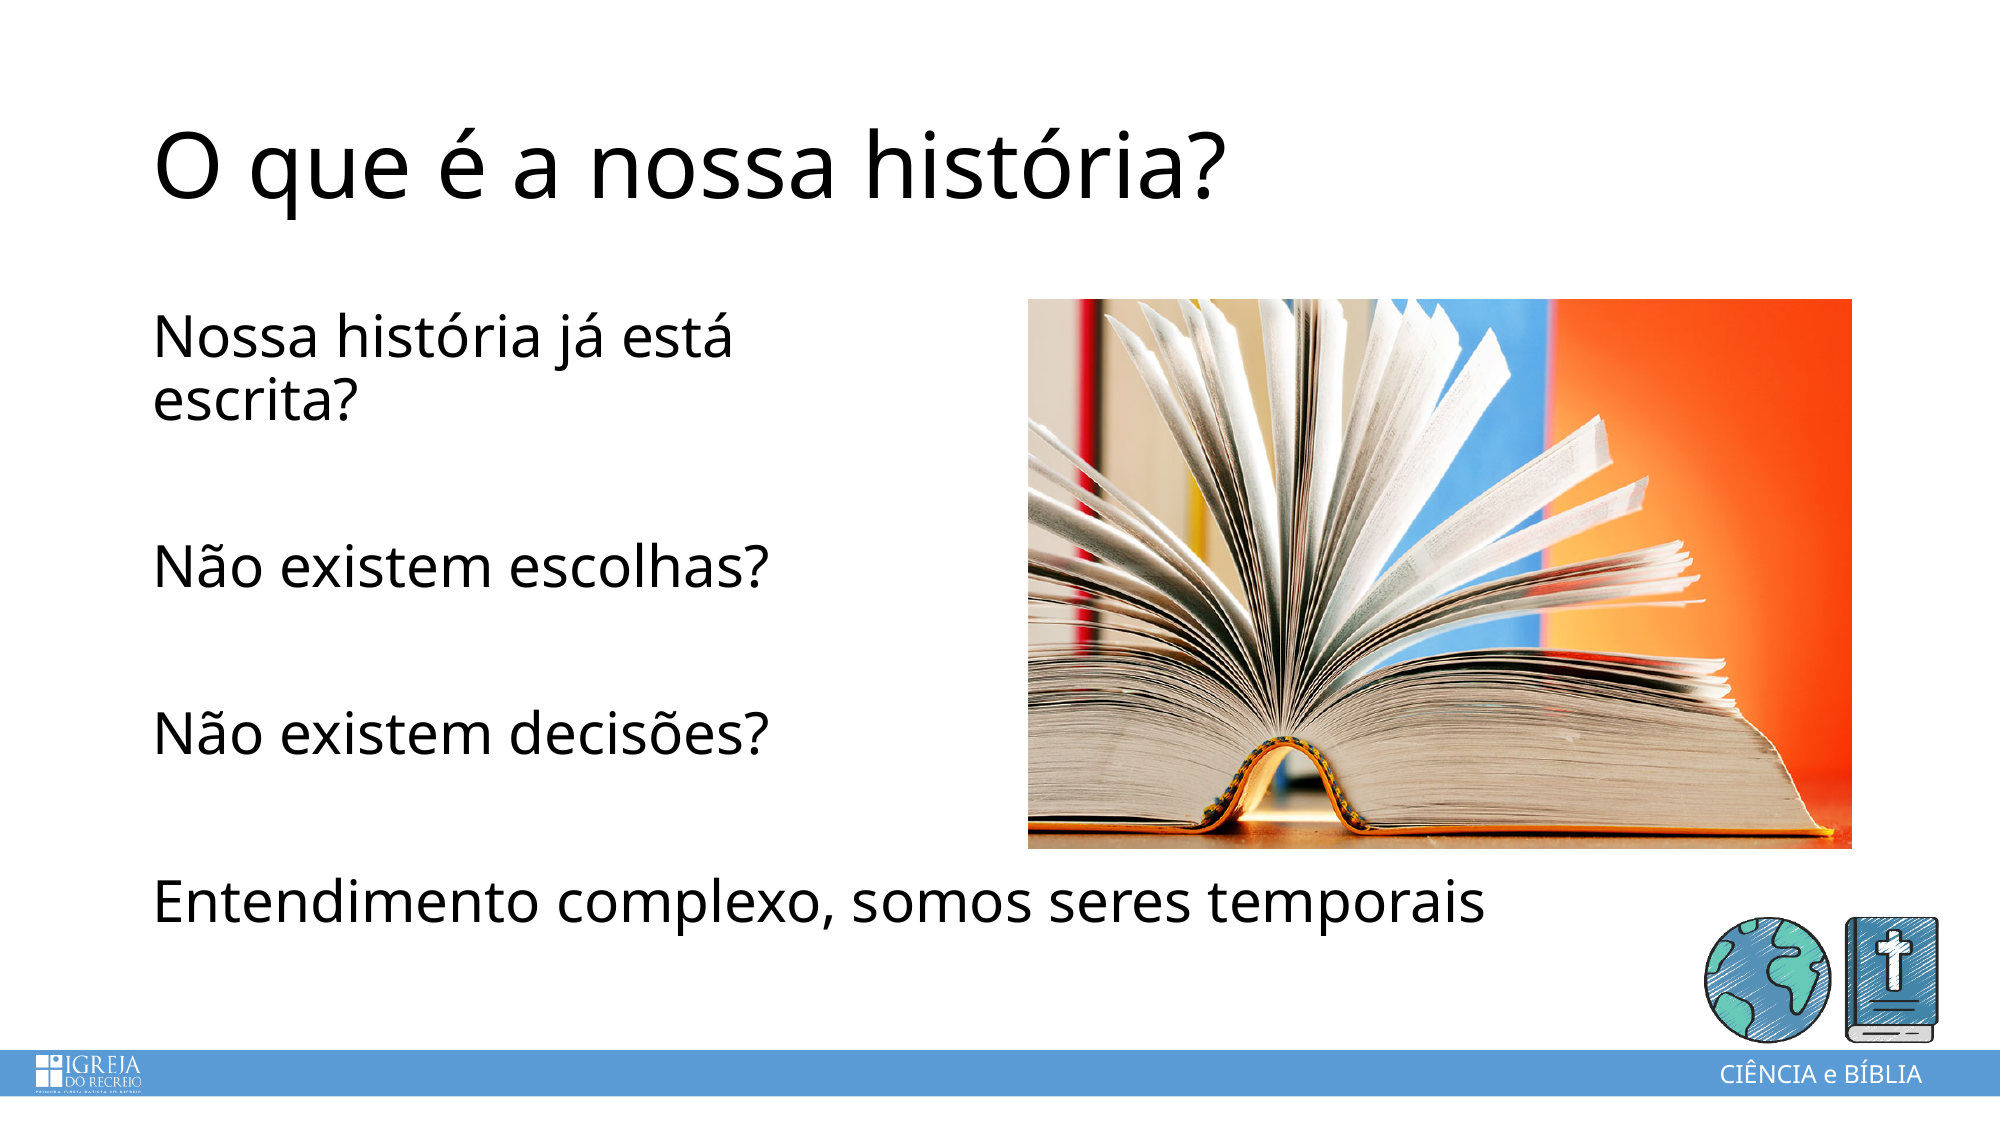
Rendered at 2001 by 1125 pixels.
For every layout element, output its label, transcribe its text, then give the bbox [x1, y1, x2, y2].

list Nossa história já está escrita? Não existem escolhas? Não existem decisões? Entendimento complexo, somos seres temporais [137, 299, 1685, 968]
picture [1028, 299, 1852, 849]
title O que é a nossa história? [137, 59, 1863, 278]
picture [36, 1055, 141, 1093]
picture [1703, 915, 1956, 1044]
